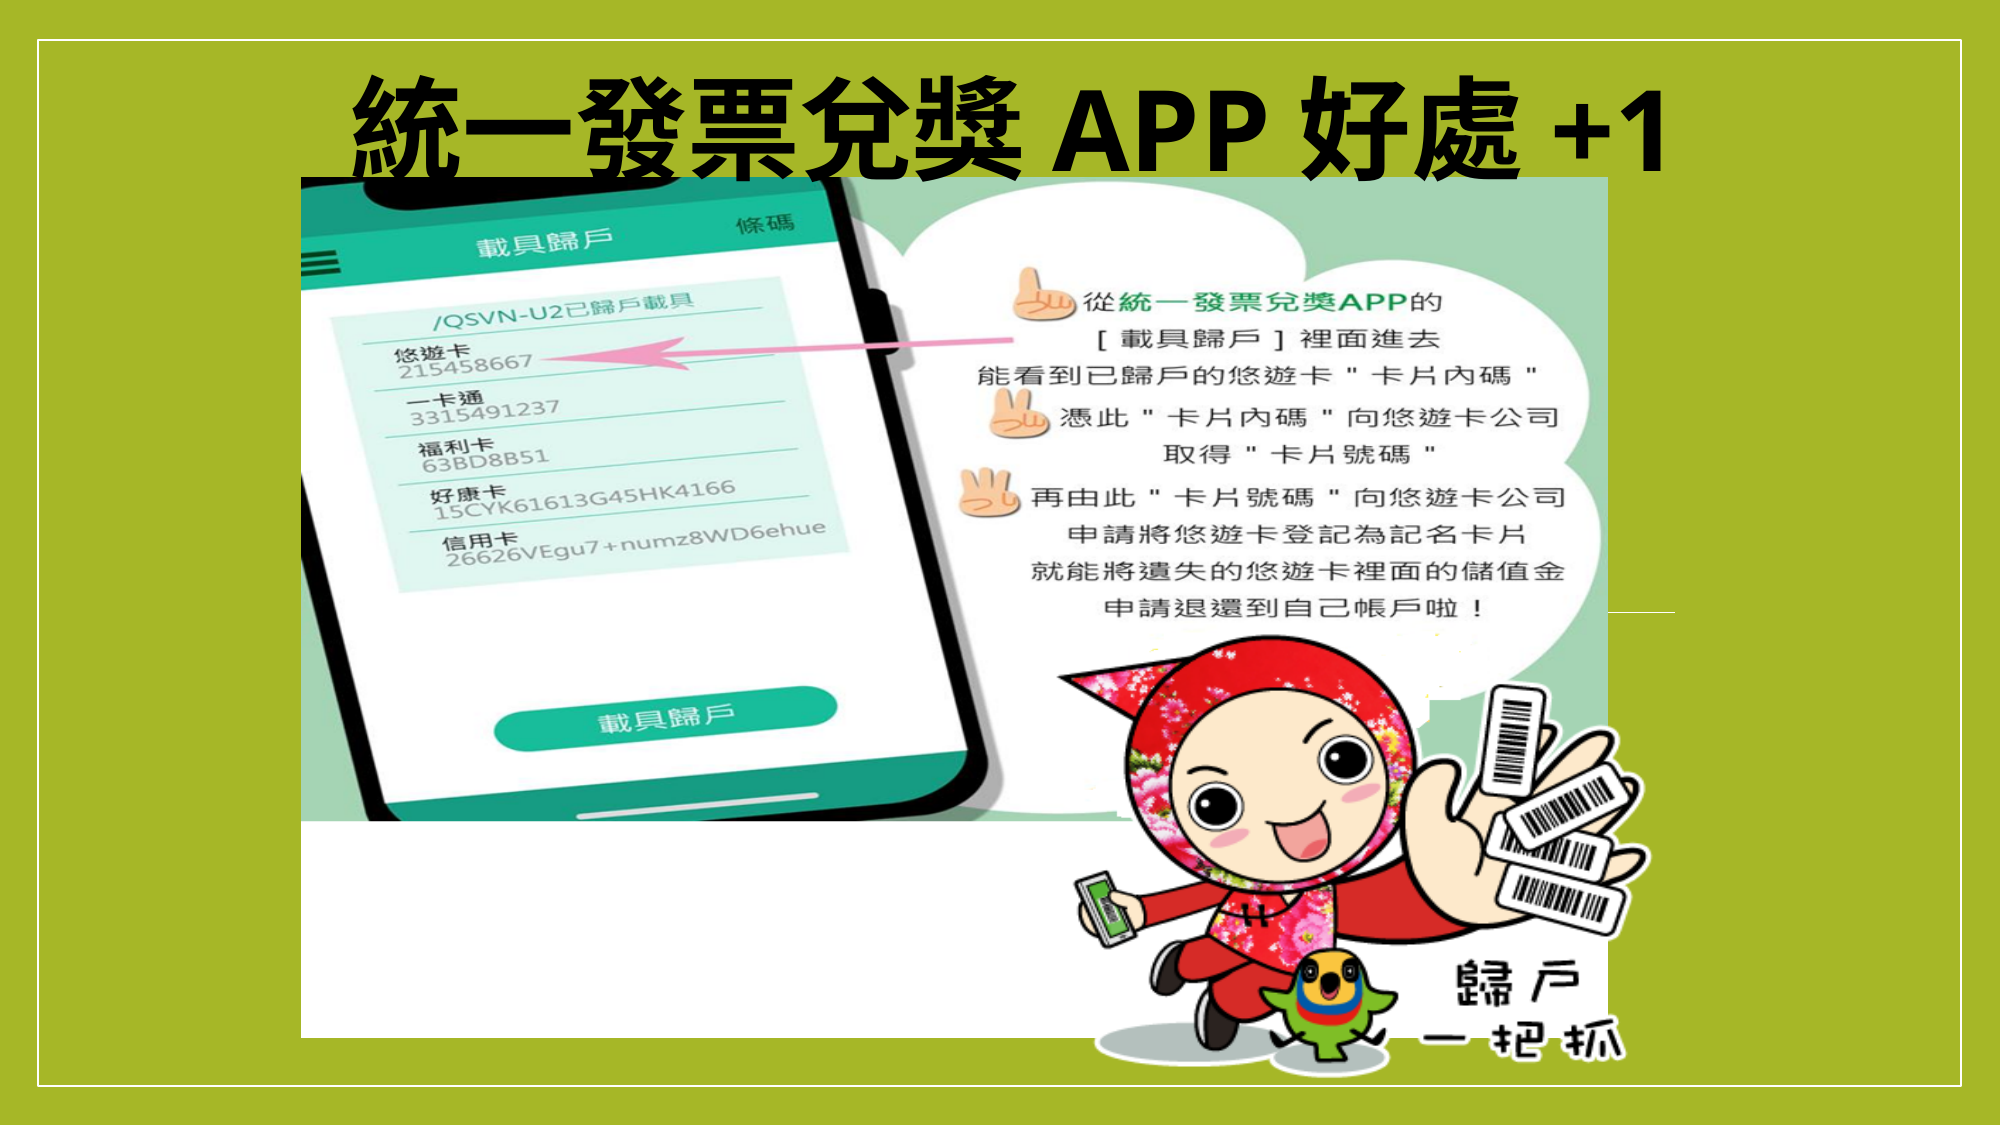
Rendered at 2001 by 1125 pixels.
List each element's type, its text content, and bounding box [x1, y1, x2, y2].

picture [301, 177, 1682, 1107]
text_box 統一發票兌獎APP好處+1 [335, 51, 1694, 202]
